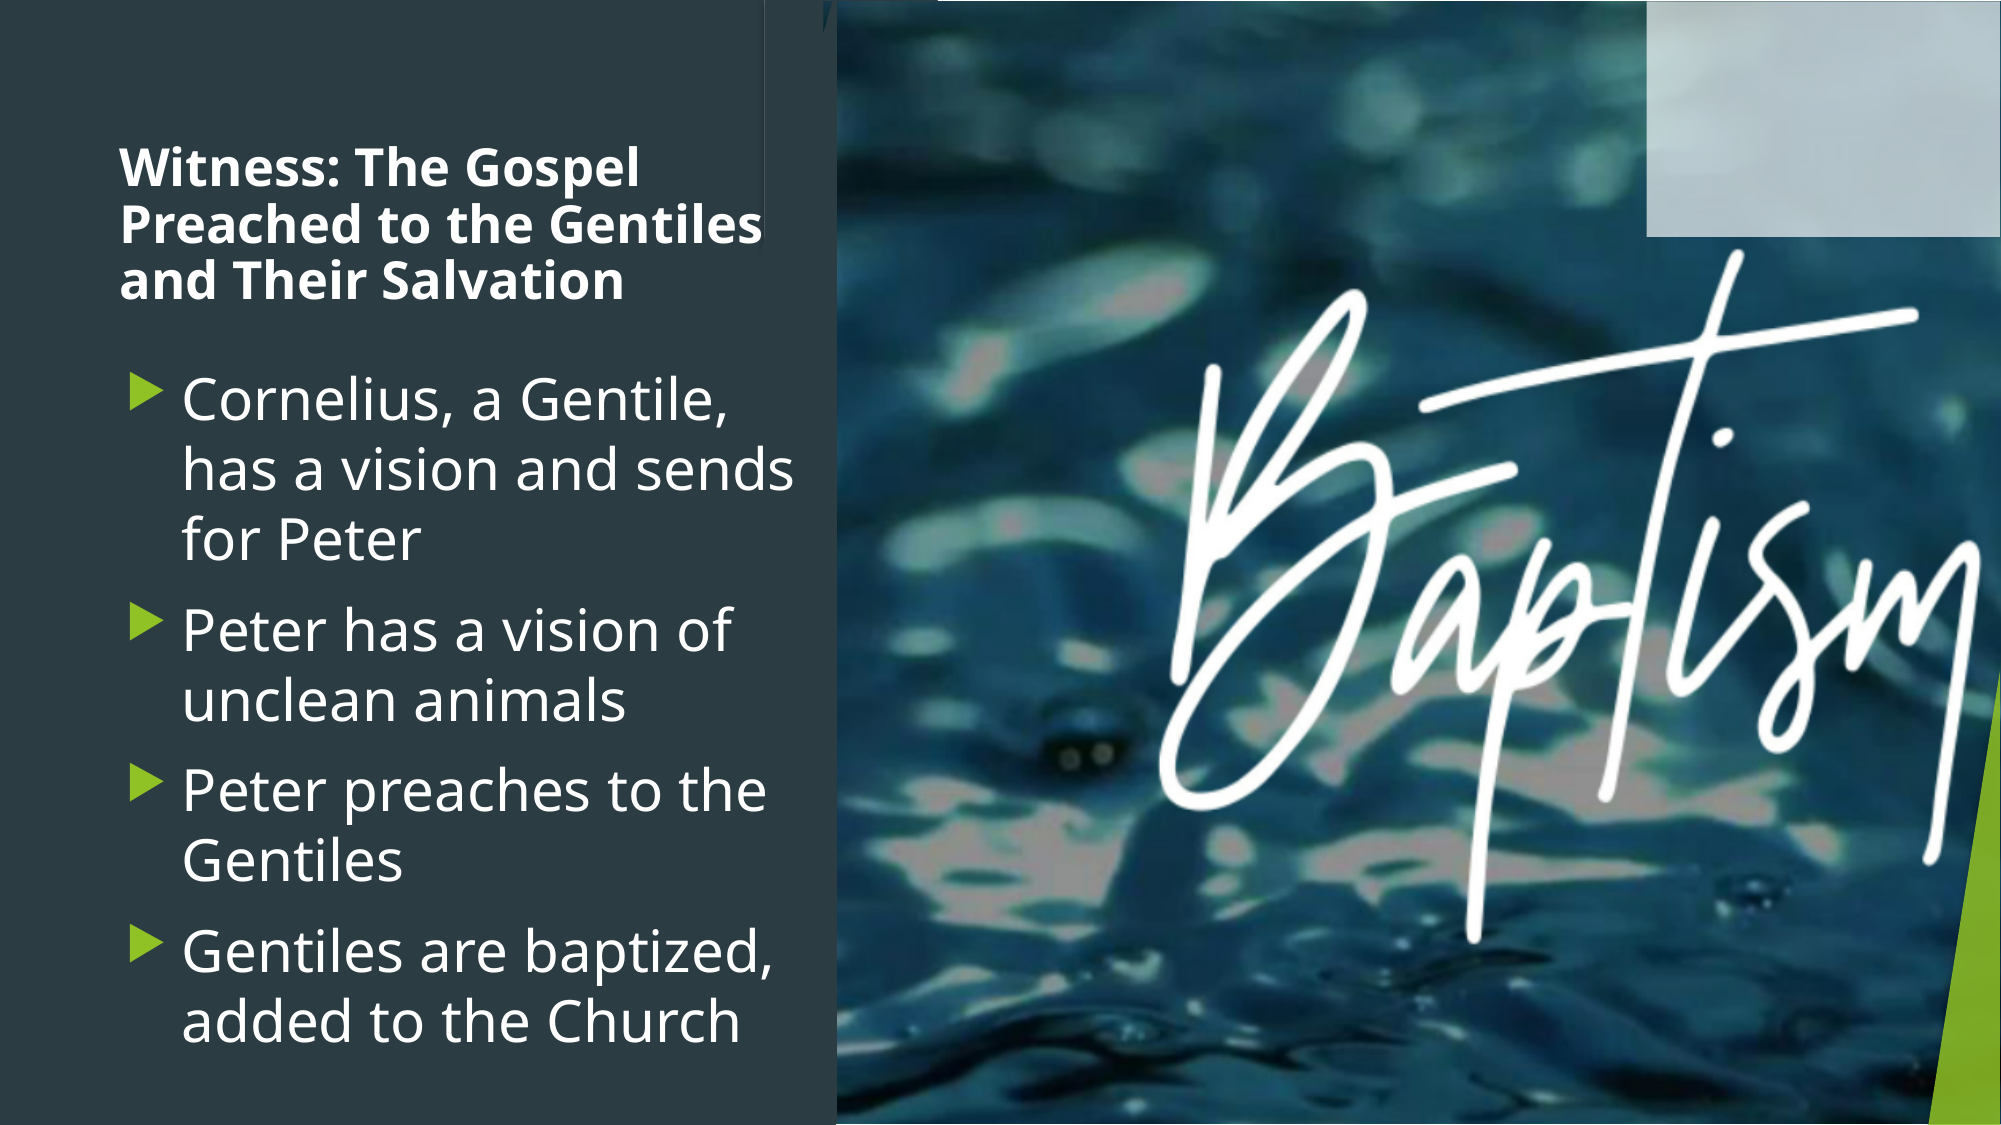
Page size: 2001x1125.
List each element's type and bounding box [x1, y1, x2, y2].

picture [822, 0, 2001, 1125]
text_box [0, 0, 822, 1125]
